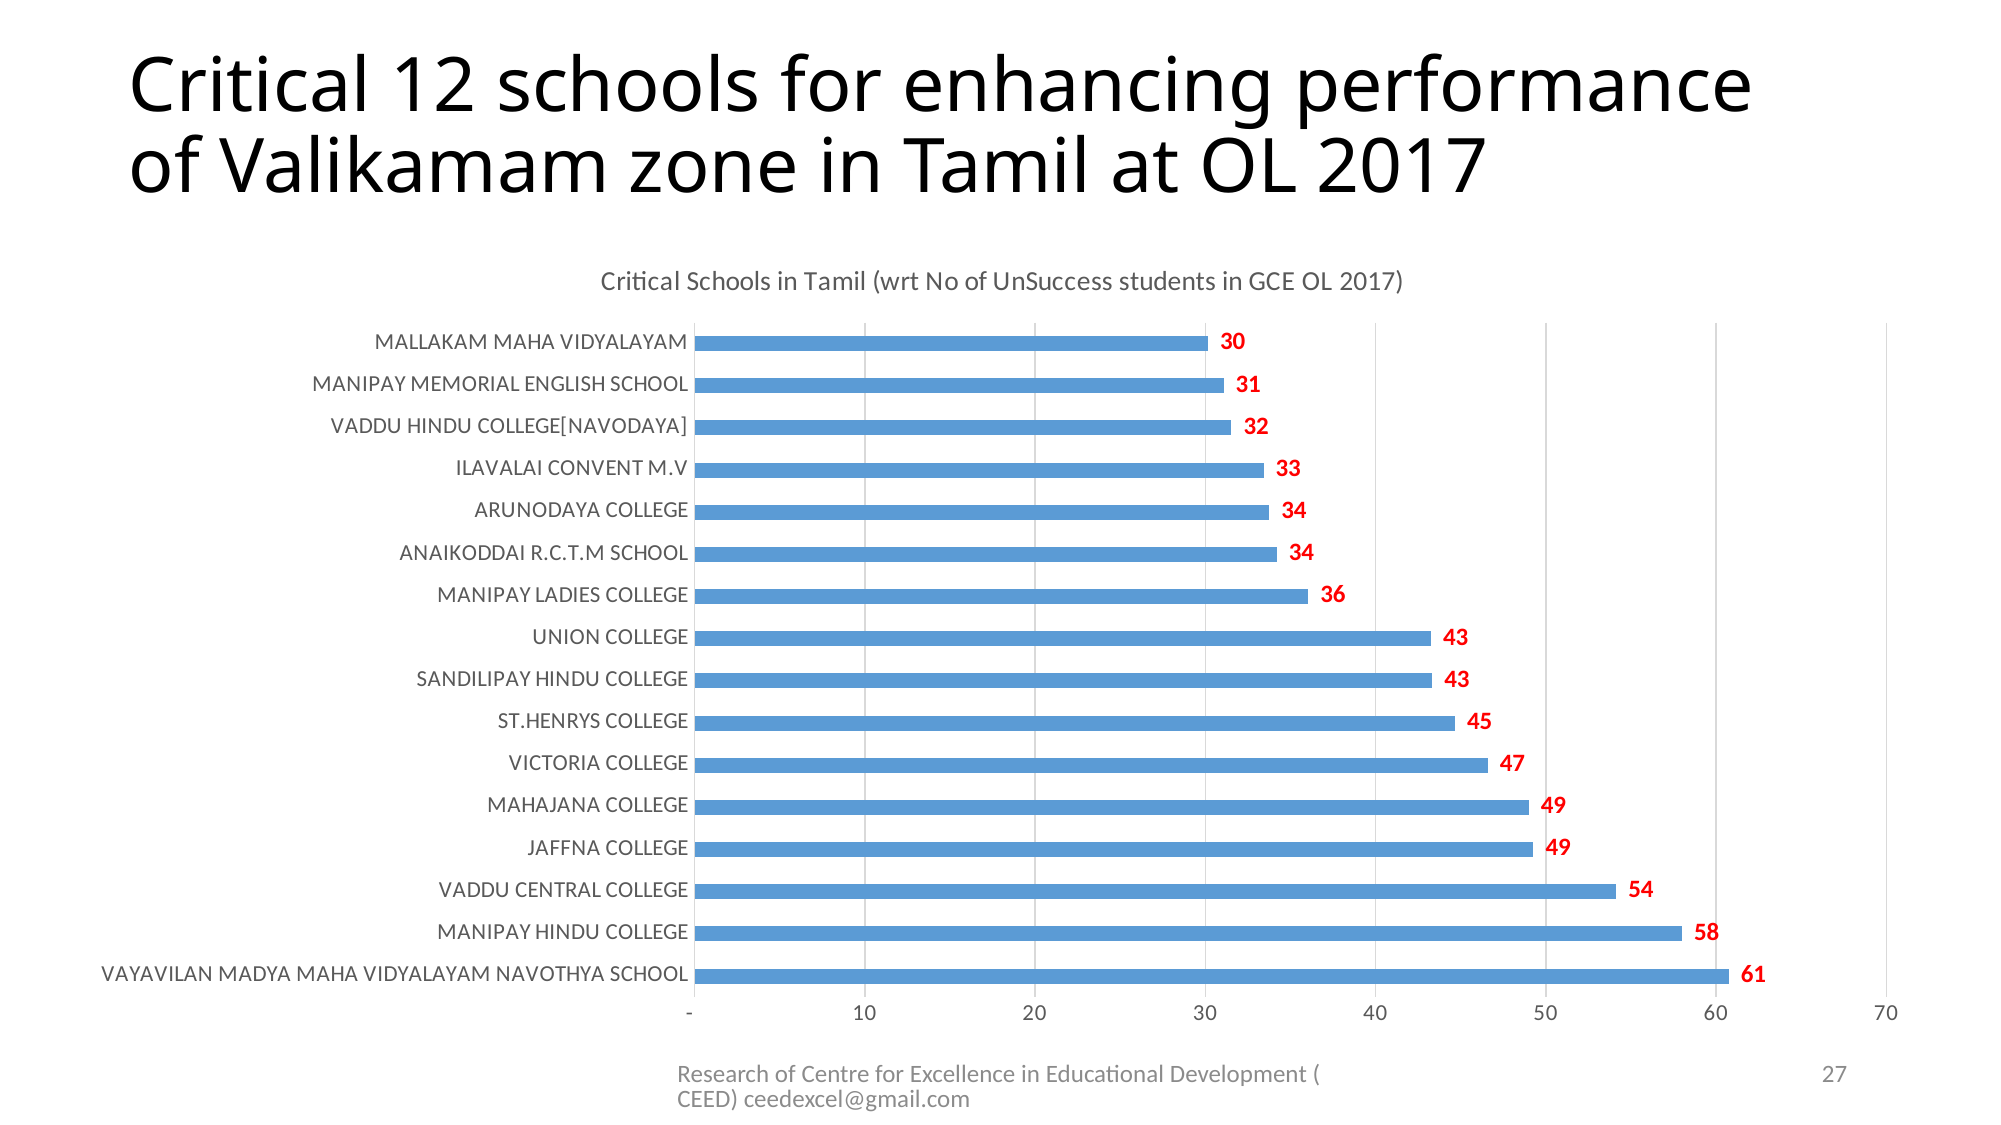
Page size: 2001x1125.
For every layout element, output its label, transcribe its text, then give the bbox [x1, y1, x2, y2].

footer Research of Centre for Excellence in Educational Development (CEED) ceedexcel@gmail.com [662, 1043, 1338, 1103]
title Critical 12 schools for enhancing performance of Valikamam zone in Tamil at OL 2017 [113, 18, 1839, 235]
slide_number 27 [1412, 1043, 1863, 1103]
chart [63, 235, 1942, 1043]
